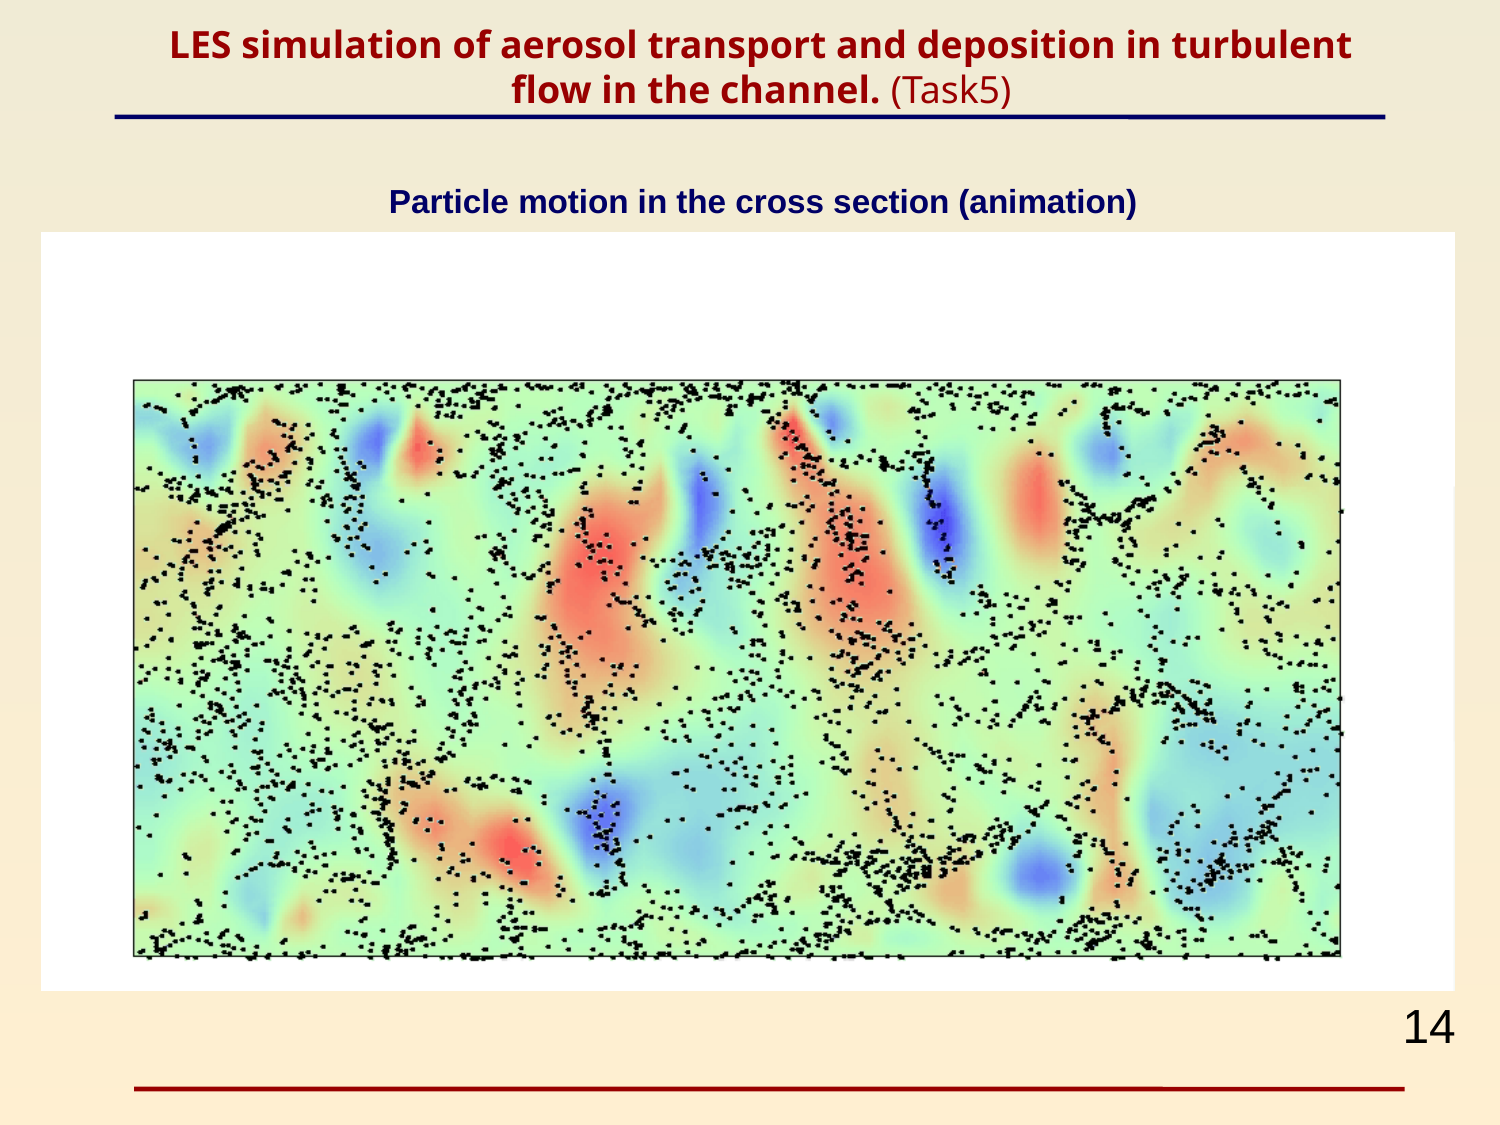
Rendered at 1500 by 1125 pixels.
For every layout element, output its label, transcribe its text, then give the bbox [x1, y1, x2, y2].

text_box Particle motion in the cross section (animation) [374, 172, 1154, 228]
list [40, 231, 1456, 992]
title LES simulation of aerosol transport and deposition in turbulent flow in the channel. (Task5) [123, 31, 1399, 102]
text_box 14 [1387, 987, 1471, 1060]
